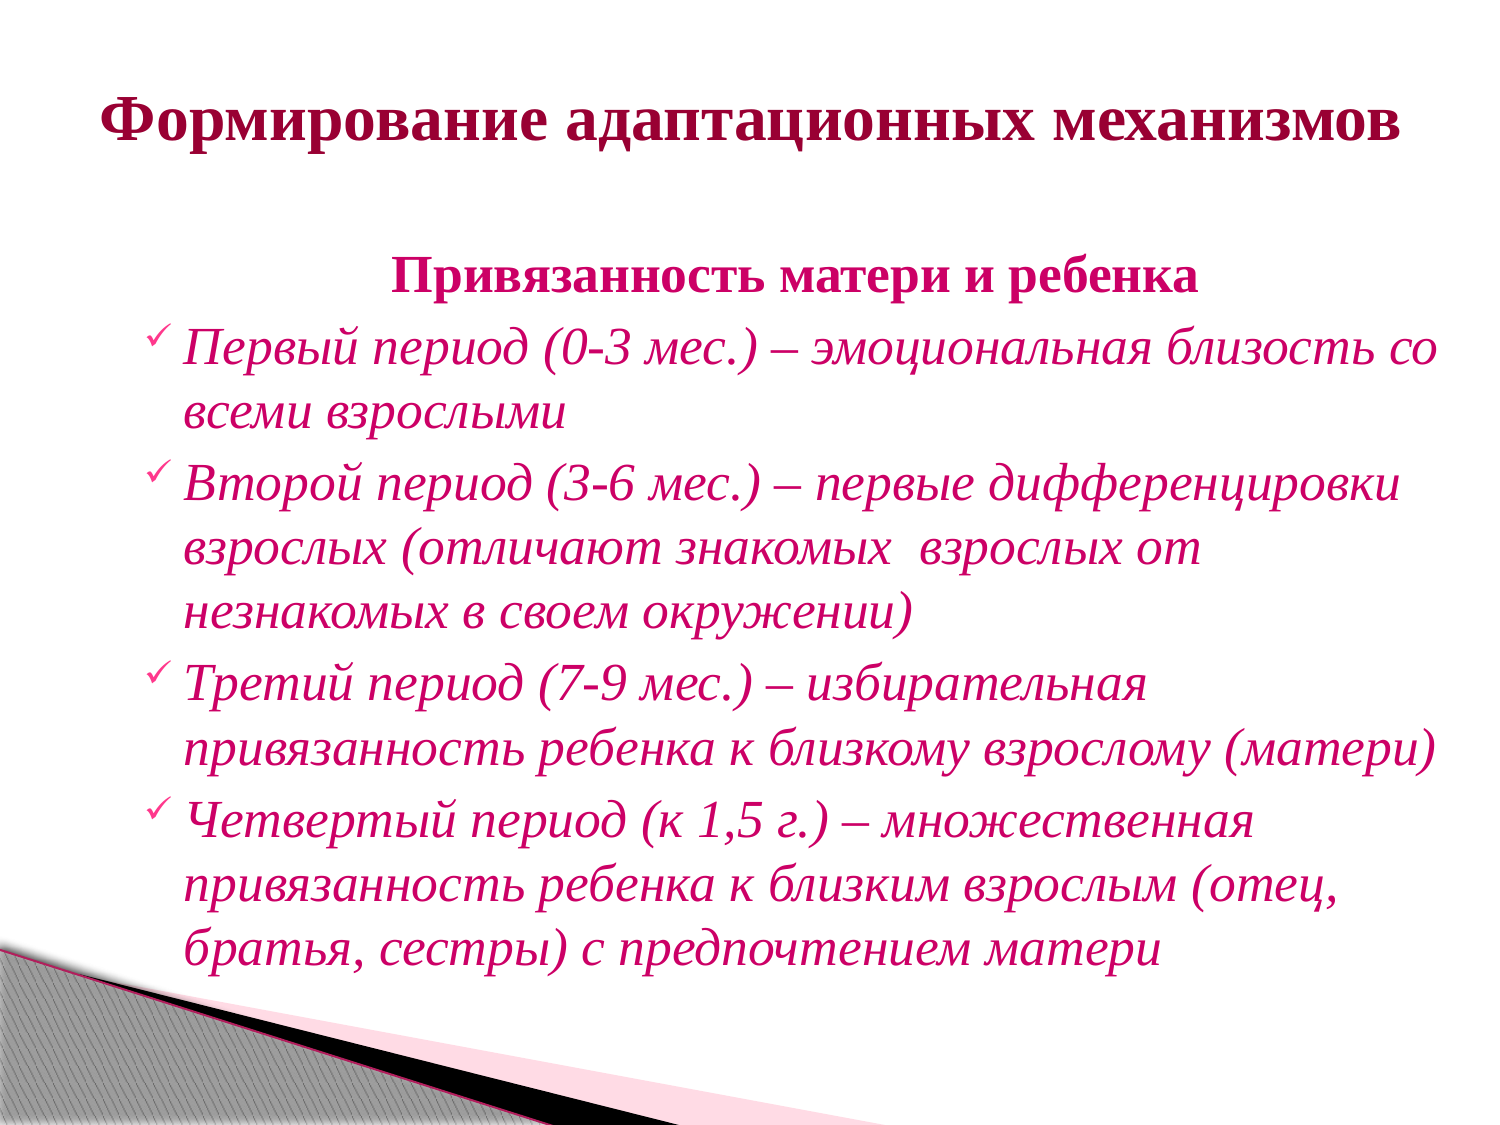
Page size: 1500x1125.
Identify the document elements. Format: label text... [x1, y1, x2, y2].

title Формирование адаптационных механизмов [76, 42, 1427, 185]
list Привязанность матери и ребенка Первый период (0-3 мес.) – эмоциональная близость со всеми взрослыми Второй период (3-6 мес.) – первые дифференцировки взрослых (отличают знакомых взрослых от незнакомых в своем окружении) Третий период (7-9 мес.) – избирательная привязанность ребенка к близкому взрослому (матери) Четвертый период (к 1,5 г.) – множественная привязанность ребенка к близким взрослым (отец, братья, сестры) с предпочтением матери [112, 231, 1463, 1033]
